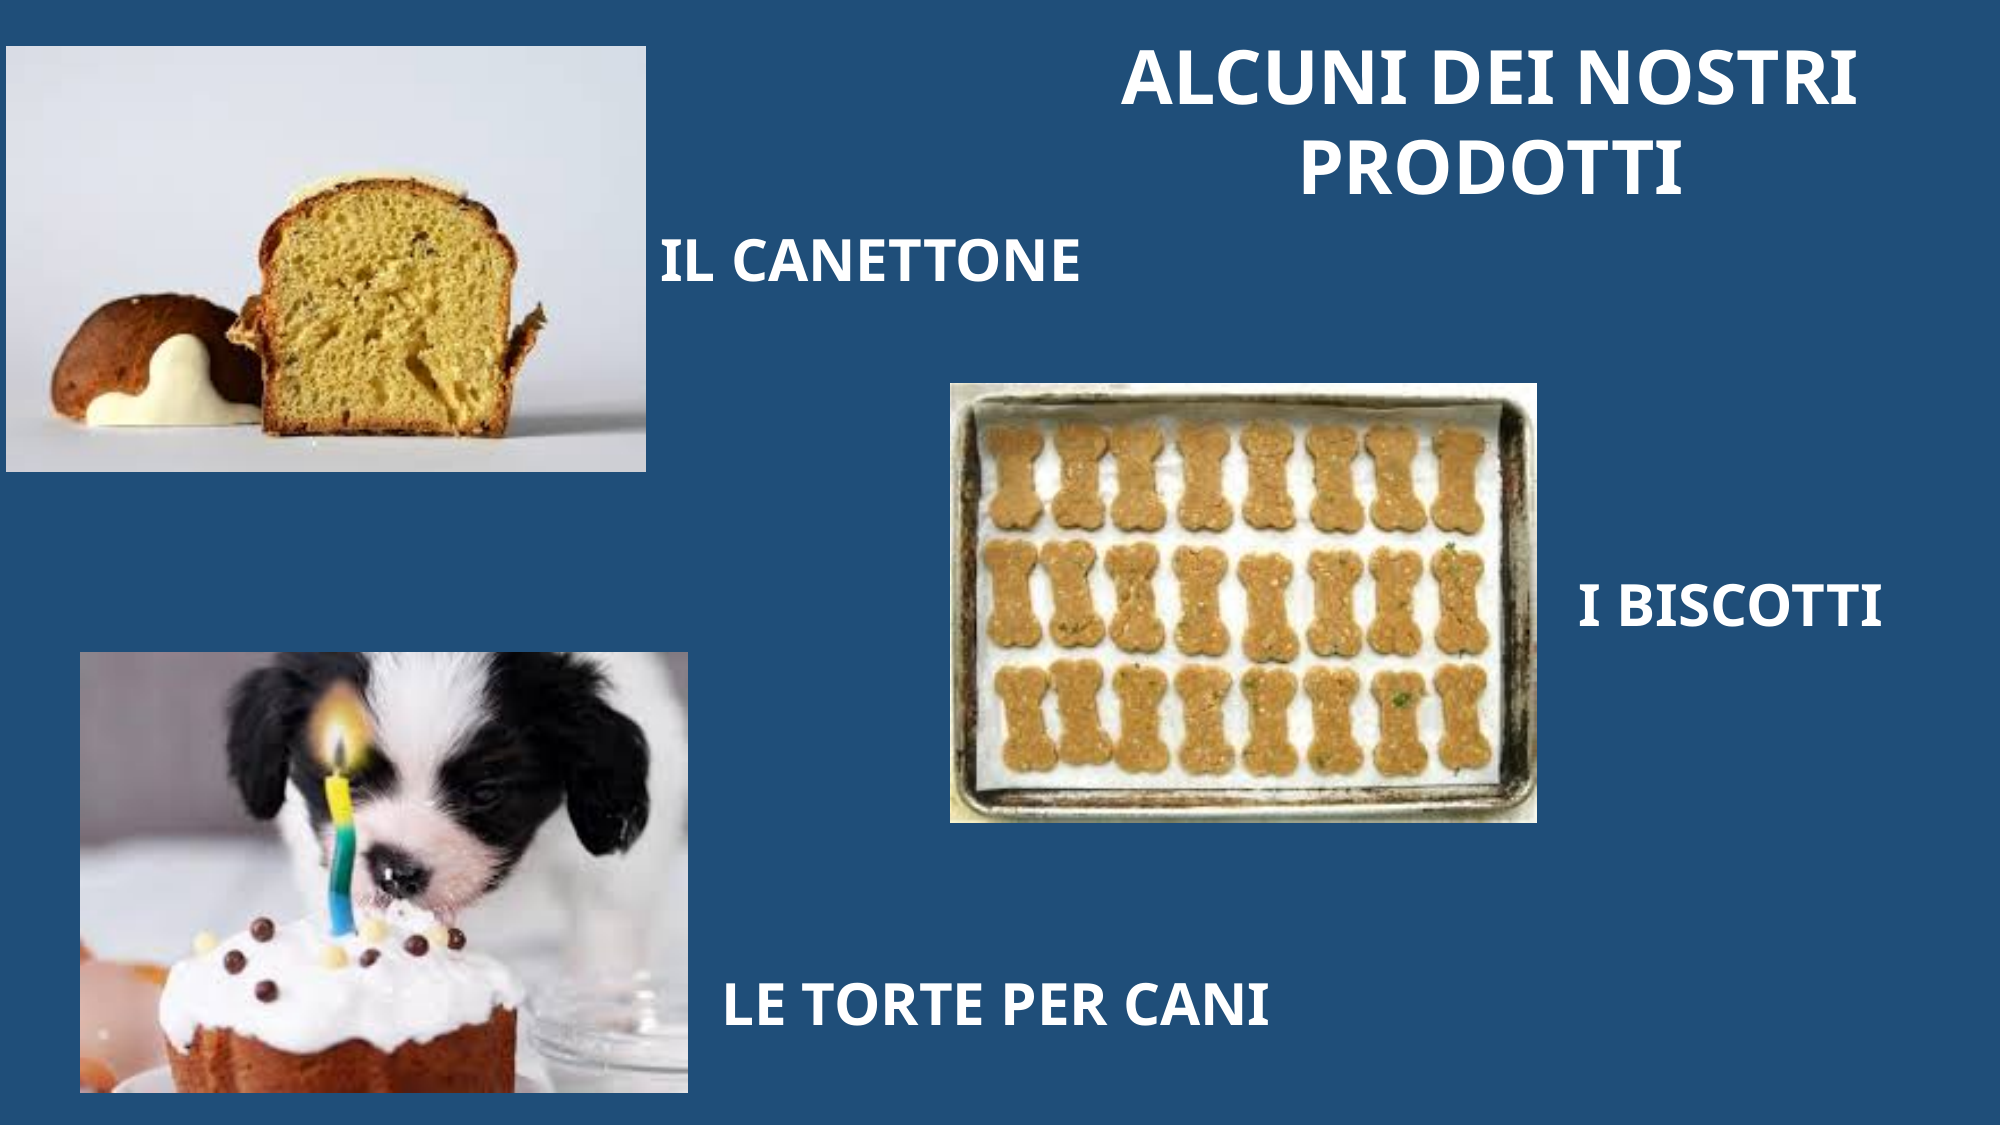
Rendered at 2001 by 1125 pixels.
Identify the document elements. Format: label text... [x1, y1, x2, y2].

text_box I BISCOTTI [1564, 560, 1963, 646]
text_box LE TORTE PER CANI [706, 959, 1391, 1044]
picture [80, 652, 688, 1093]
text_box ALCUNI DEI NOSTRI PRODOTTI [1018, 22, 1963, 217]
picture [6, 46, 646, 472]
picture [950, 383, 1537, 824]
text_box IL CANETTONE [646, 216, 1193, 301]
